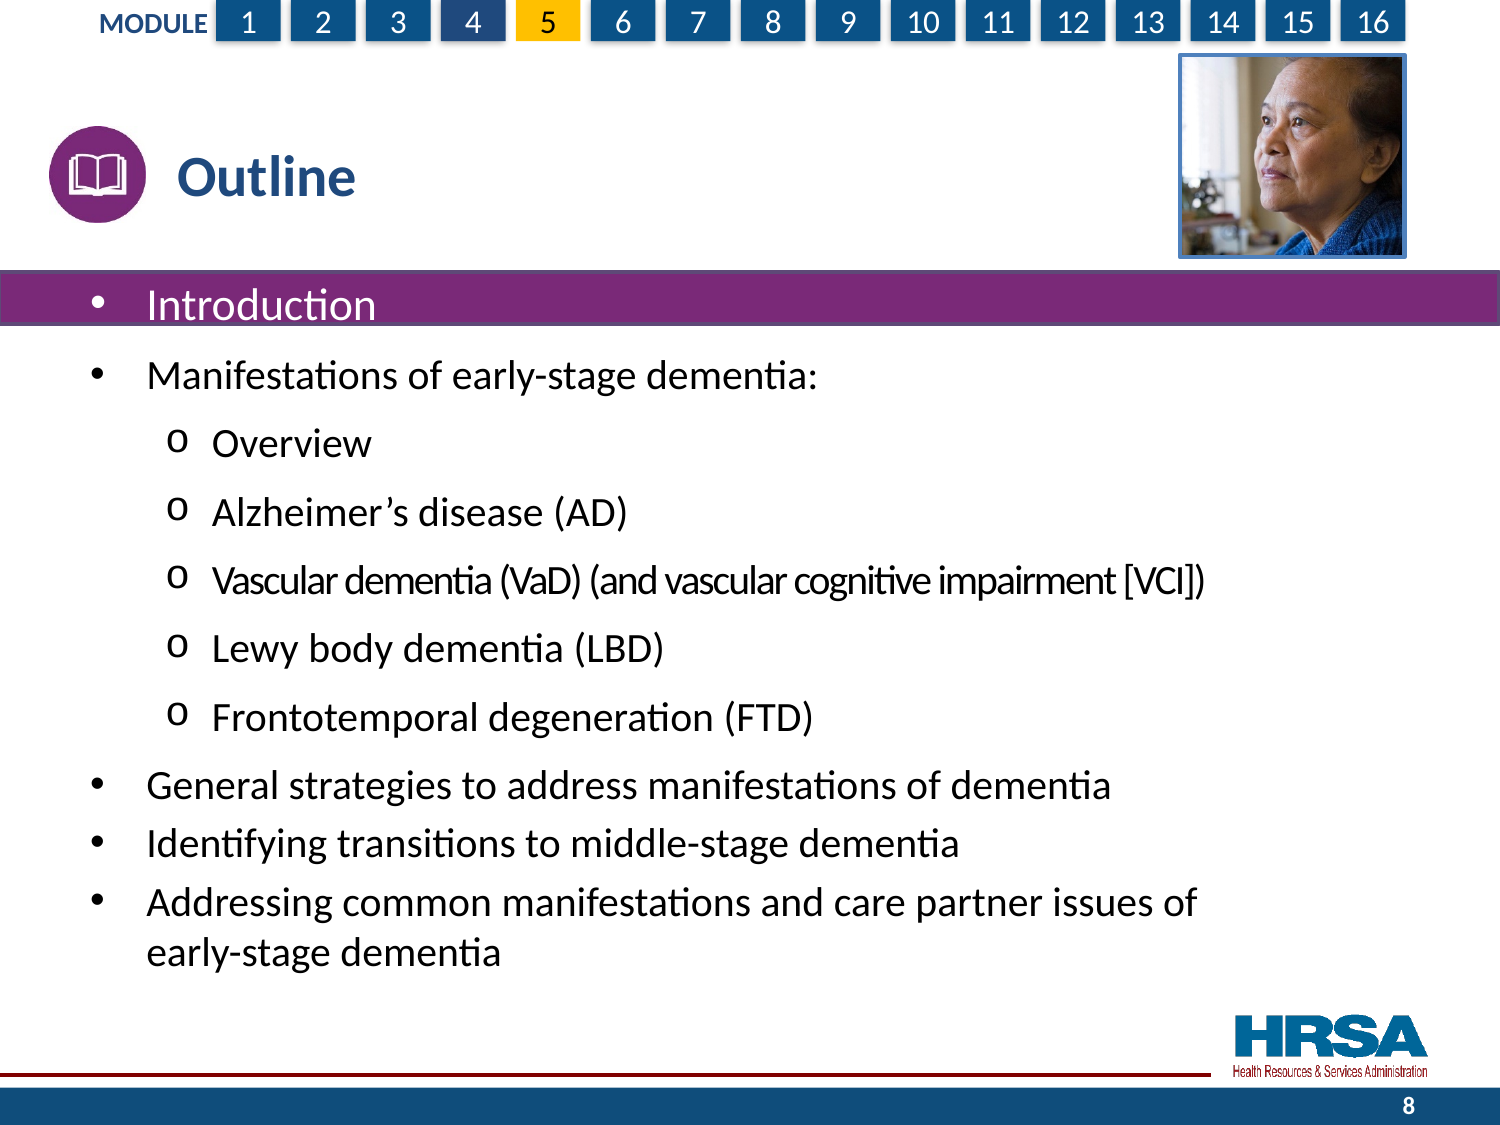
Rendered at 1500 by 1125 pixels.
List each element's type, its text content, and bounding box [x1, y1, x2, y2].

title Outline 2 - Introduction [161, 130, 1176, 217]
picture [1181, 56, 1403, 256]
picture [49, 126, 146, 223]
text_box [0, 270, 75, 326]
list Introduction Manifestations of early-stage dementia: Overview Alzheimer’s disease (AD) Vascular dementia (VaD) (and vascular cognitive impairment [VCI]) Lewy body dementia (LBD) Frontotemporal degeneration (FTD) General strategies to address manifestations of dementia Identifying transitions to middle-stage dementia Addressing common manifestations and care partner issues of early-stage dementia [75, 256, 1222, 1005]
text_box [1222, 270, 1500, 326]
picture [1210, 1002, 1450, 1083]
